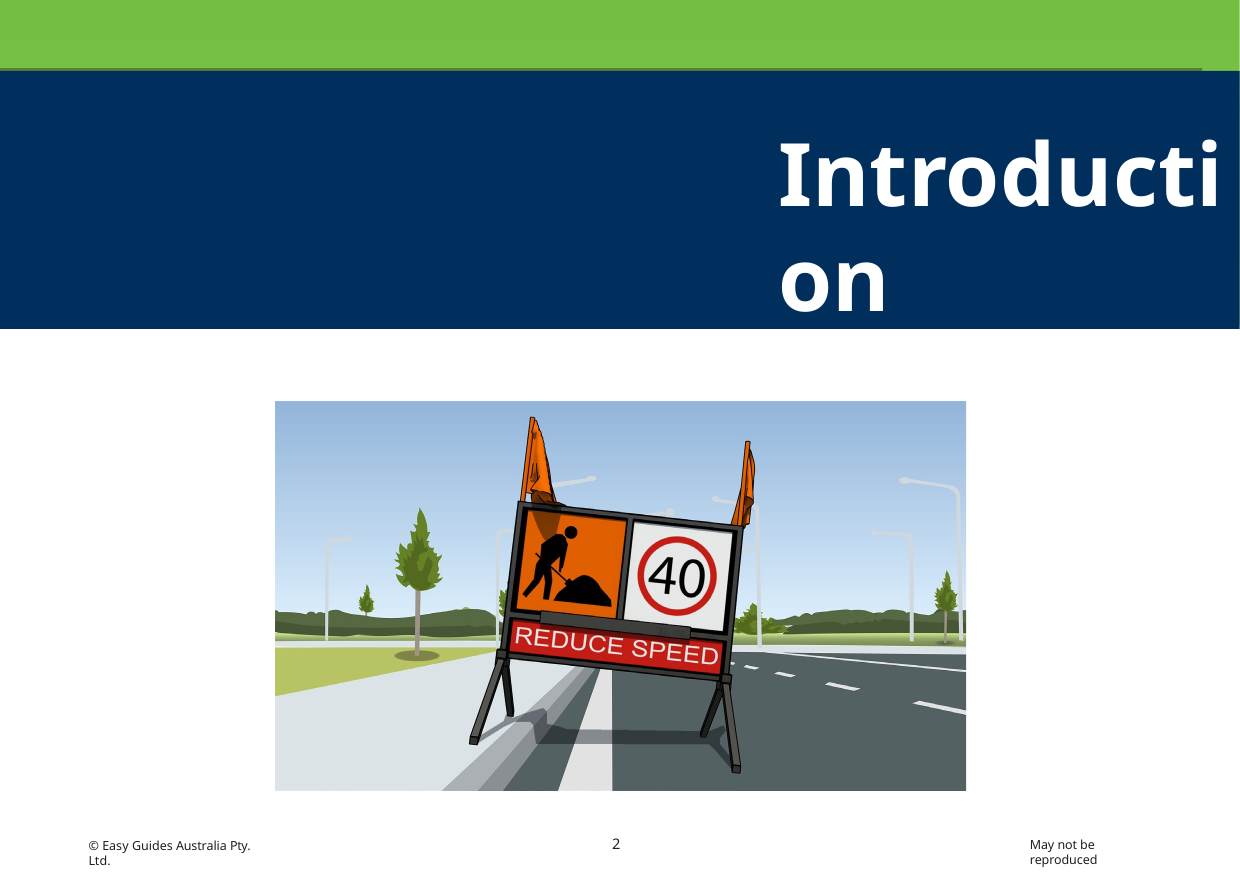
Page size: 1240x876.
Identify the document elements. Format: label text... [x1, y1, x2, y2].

slide_number May not be reproduced [1027, 835, 1154, 875]
footer © Easy Guides Australia Pty. Ltd. [86, 836, 262, 875]
picture [0, 0, 1240, 70]
title Introduction [0, 70, 1240, 329]
text_box [275, 401, 967, 791]
slide_number 2 [605, 833, 636, 875]
